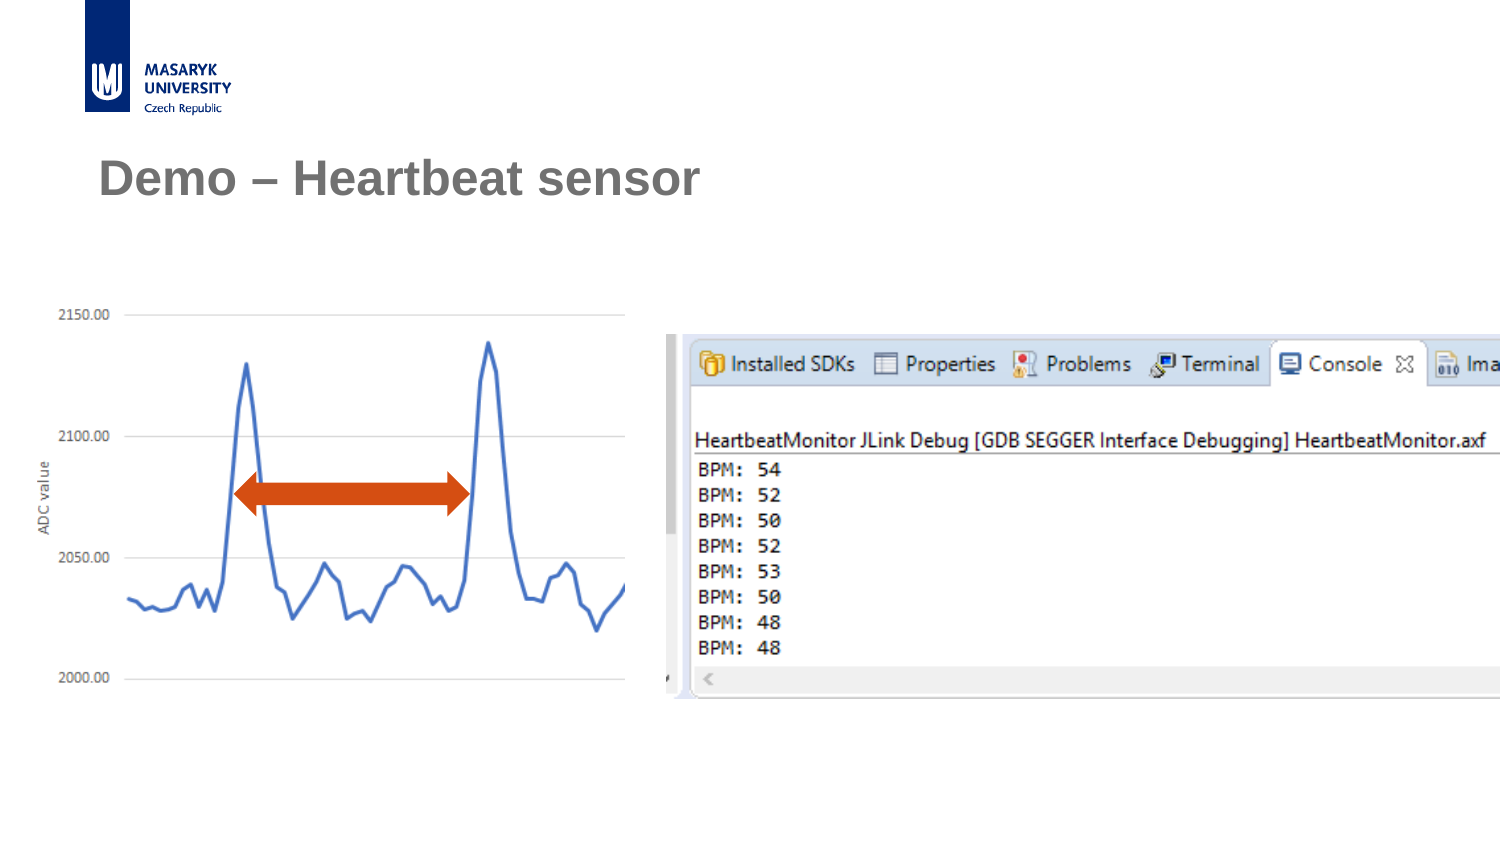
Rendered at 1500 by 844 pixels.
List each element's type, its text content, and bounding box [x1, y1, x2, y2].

picture [0, 0, 1500, 844]
text_box Demo – Heartbeat sensor [83, 138, 1411, 218]
